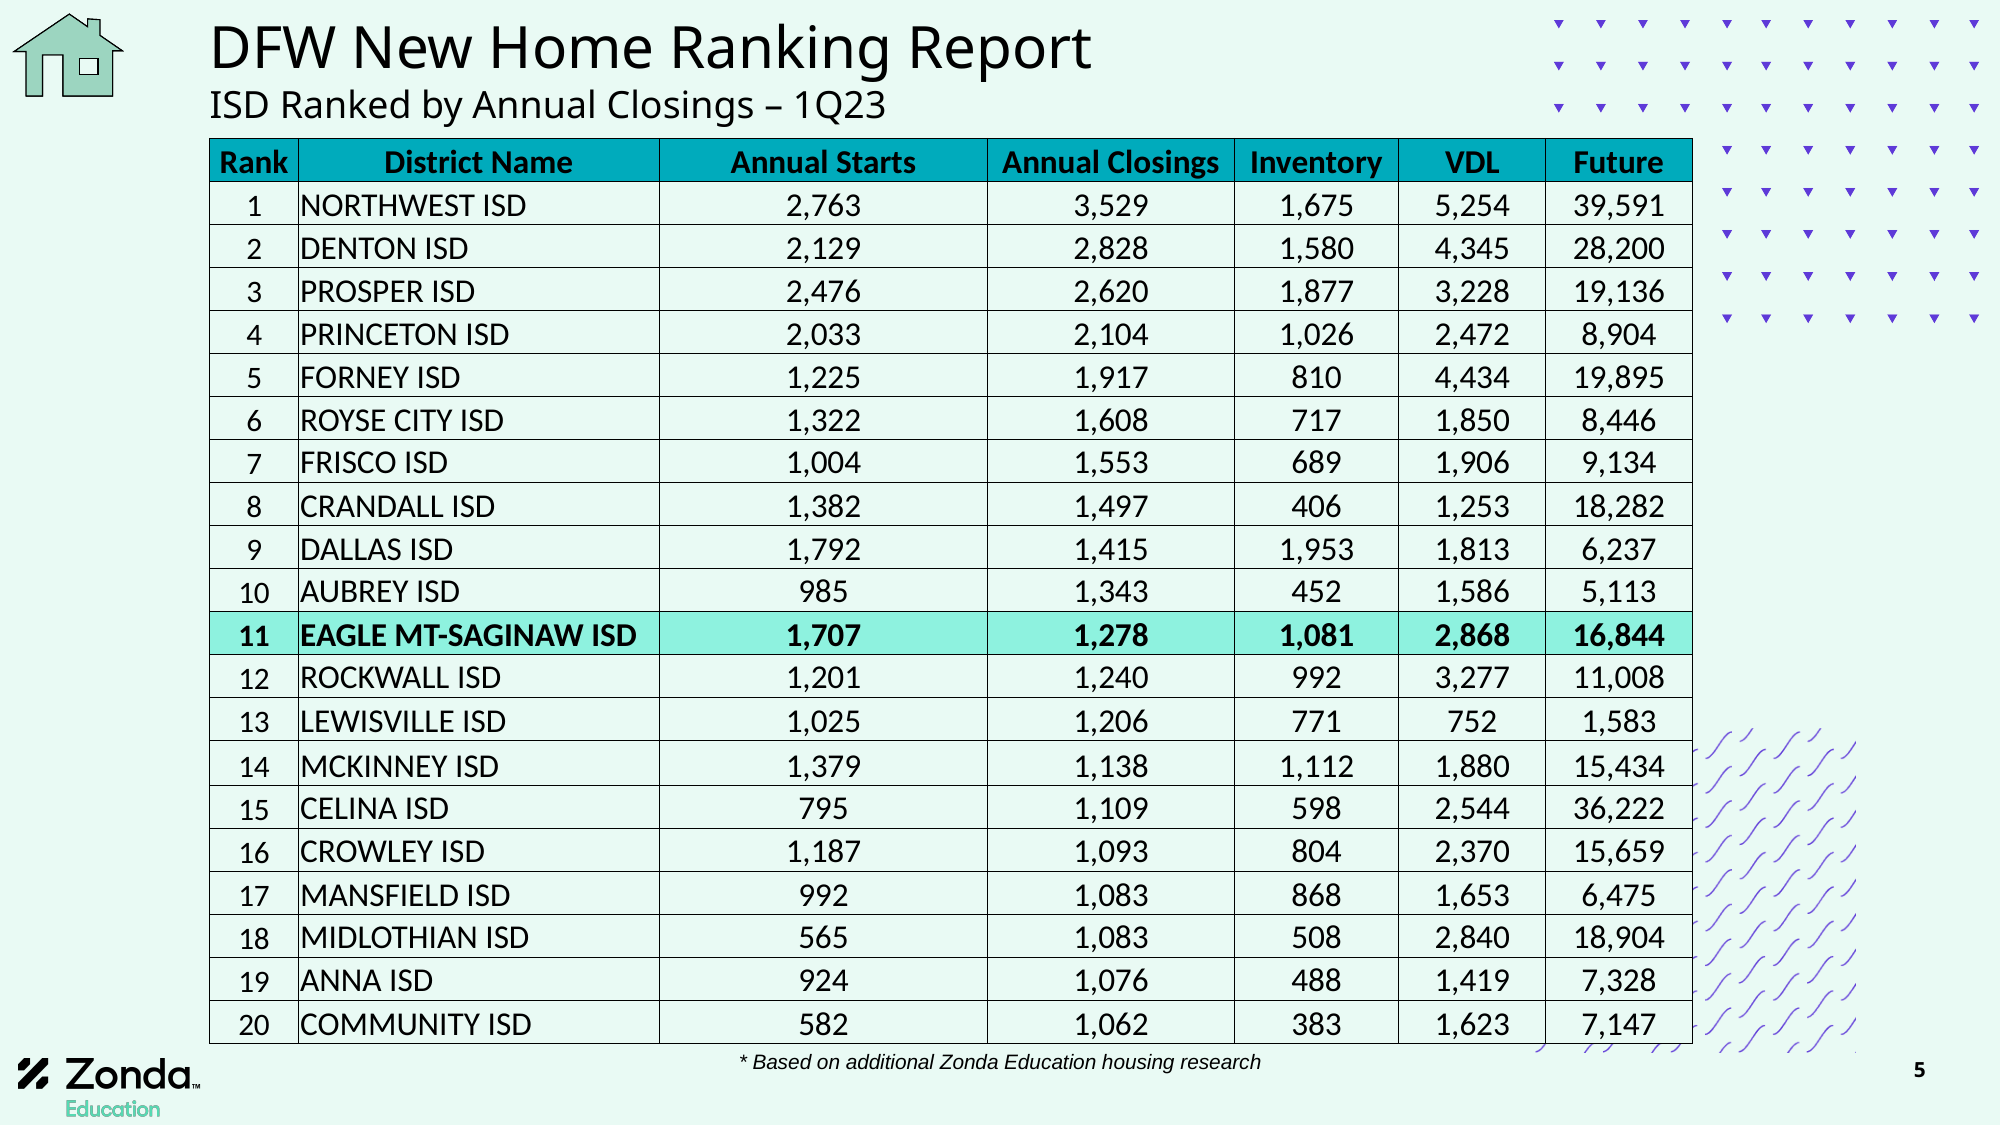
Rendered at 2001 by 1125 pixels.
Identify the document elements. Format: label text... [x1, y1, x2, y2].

table_cell 1,917 [988, 354, 1234, 396]
table_cell EAGLE MT-SAGINAW ISD [299, 612, 659, 654]
table_cell 14 [210, 741, 298, 785]
table_cell 1,225 [660, 354, 987, 396]
table_header Annual Starts [660, 139, 987, 181]
table_cell MANSFIELD ISD [299, 872, 659, 914]
table_cell 5,254 [1399, 182, 1545, 224]
table_cell 1,379 [660, 741, 987, 785]
table_cell 2,370 [1399, 829, 1545, 871]
table_cell 383 [1235, 1001, 1398, 1043]
table_cell 28,200 [1546, 225, 1692, 267]
table_cell NORTHWEST ISD [299, 182, 659, 224]
table_header Future [1546, 139, 1692, 181]
table_cell 771 [1235, 698, 1398, 740]
table_cell 6 [210, 397, 298, 439]
table_cell 2,129 [660, 225, 987, 267]
table_cell 1,906 [1399, 440, 1545, 482]
table_cell 17 [210, 872, 298, 914]
table_cell 1,850 [1399, 397, 1545, 439]
table_cell 1,583 [1546, 698, 1692, 740]
table_cell 6,237 [1546, 526, 1692, 568]
table_cell 6,475 [1546, 872, 1692, 914]
table_cell 39,591 [1546, 182, 1692, 224]
table_cell 1,497 [988, 483, 1234, 525]
table_cell MCKINNEY ISD [299, 741, 659, 785]
table_cell 508 [1235, 915, 1398, 957]
table_cell 2,620 [988, 268, 1234, 310]
table_cell 1,586 [1399, 569, 1545, 611]
table_cell 7 [210, 440, 298, 482]
table_cell 1,580 [1235, 225, 1398, 267]
table_cell ROYSE CITY ISD [299, 397, 659, 439]
table_cell 1,415 [988, 526, 1234, 568]
table_cell LEWISVILLE ISD [299, 698, 659, 740]
table_cell 20 [210, 1001, 298, 1043]
table_cell 1,553 [988, 440, 1234, 482]
picture [0, 0, 2000, 1125]
table_cell 1,623 [1399, 1001, 1545, 1043]
table_cell 1,076 [988, 958, 1234, 1000]
table_cell 1,206 [988, 698, 1234, 740]
table_cell 868 [1235, 872, 1398, 914]
table_cell 11 [210, 612, 298, 654]
table_cell 9 [210, 526, 298, 568]
table_cell 18 [210, 915, 298, 957]
table_cell 1,062 [988, 1001, 1234, 1043]
table_cell 1,253 [1399, 483, 1545, 525]
table_cell 2,840 [1399, 915, 1545, 957]
table_cell 7,147 [1546, 1001, 1692, 1043]
table_cell 1,112 [1235, 741, 1398, 785]
table_cell 565 [660, 915, 987, 957]
table_cell 1,004 [660, 440, 987, 482]
table_cell FORNEY ISD [299, 354, 659, 396]
table_cell 1,240 [988, 655, 1234, 697]
table_cell 1,608 [988, 397, 1234, 439]
table_cell 4,345 [1399, 225, 1545, 267]
table_cell 1,792 [660, 526, 987, 568]
table_cell 1,322 [660, 397, 987, 439]
table_cell 2,472 [1399, 311, 1545, 353]
table_cell 1,081 [1235, 612, 1398, 654]
table_cell 2,868 [1399, 612, 1545, 654]
table_cell FRISCO ISD [299, 440, 659, 482]
table_cell 1,382 [660, 483, 987, 525]
table_cell 16 [210, 829, 298, 871]
table_cell 1,026 [1235, 311, 1398, 353]
table_cell 13 [210, 698, 298, 740]
table_cell 19 [210, 958, 298, 1000]
table_cell DALLAS ISD [299, 526, 659, 568]
table_cell COMMUNITY ISD [299, 1001, 659, 1043]
table_cell 2,033 [660, 311, 987, 353]
table_cell 12 [210, 655, 298, 697]
table_cell 985 [660, 569, 987, 611]
table_cell 1,109 [988, 786, 1234, 828]
table_cell 1,187 [660, 829, 987, 871]
table_cell 795 [660, 786, 987, 828]
table_cell 717 [1235, 397, 1398, 439]
table_cell 1,953 [1235, 526, 1398, 568]
table_cell CROWLEY ISD [299, 829, 659, 871]
table_cell MIDLOTHIAN ISD [299, 915, 659, 957]
table_cell CELINA ISD [299, 786, 659, 828]
table_cell 19,895 [1546, 354, 1692, 396]
table_cell 992 [660, 872, 987, 914]
table_cell 19,136 [1546, 268, 1692, 310]
table_cell 15 [210, 786, 298, 828]
table_cell 1,093 [988, 829, 1234, 871]
table_cell 1,083 [988, 872, 1234, 914]
table_cell DENTON ISD [299, 225, 659, 267]
table_cell 1,675 [1235, 182, 1398, 224]
table_cell 810 [1235, 354, 1398, 396]
table_header Rank [210, 139, 298, 181]
table_cell 2,476 [660, 268, 987, 310]
table_cell PROSPER ISD [299, 268, 659, 310]
table_cell 1,343 [988, 569, 1234, 611]
table_cell ANNA ISD [299, 958, 659, 1000]
table_cell 18,282 [1546, 483, 1692, 525]
table_cell 3,277 [1399, 655, 1545, 697]
table_cell 3 [210, 268, 298, 310]
table_cell 4 [210, 311, 298, 353]
table_cell 452 [1235, 569, 1398, 611]
table_cell 1,813 [1399, 526, 1545, 568]
table_cell 1,278 [988, 612, 1234, 654]
table_header Annual Closings [988, 139, 1234, 181]
table_cell 1,419 [1399, 958, 1545, 1000]
table_cell 7,328 [1546, 958, 1692, 1000]
table_cell 752 [1399, 698, 1545, 740]
table_cell 15,434 [1546, 741, 1692, 785]
table_cell 804 [1235, 829, 1398, 871]
text_box * Based on additional Zonda Education housing research [635, 1044, 1365, 1081]
table_cell 2,544 [1399, 786, 1545, 828]
table_cell AUBREY ISD [299, 569, 659, 611]
table_cell 15,659 [1546, 829, 1692, 871]
table_cell 2,104 [988, 311, 1234, 353]
table_cell 18,904 [1546, 915, 1692, 957]
table_cell 10 [210, 569, 298, 611]
table_cell 406 [1235, 483, 1398, 525]
table_cell 1,025 [660, 698, 987, 740]
table_cell 4,434 [1399, 354, 1545, 396]
table_cell 1,880 [1399, 741, 1545, 785]
table_cell 8,446 [1546, 397, 1692, 439]
table_cell CRANDALL ISD [299, 483, 659, 525]
table_cell 924 [660, 958, 987, 1000]
table_header District Name [299, 139, 659, 181]
table_cell 1,653 [1399, 872, 1545, 914]
table_cell 1 [210, 182, 298, 224]
table_cell 3,228 [1399, 268, 1545, 310]
table_cell 992 [1235, 655, 1398, 697]
title DFW New Home Ranking Report ISD Ranked by Annual Closings – 1Q23 [209, 10, 1335, 138]
table_cell 16,844 [1546, 612, 1692, 654]
table_cell 582 [660, 1001, 987, 1043]
table_cell 1,877 [1235, 268, 1398, 310]
table_header Inventory [1235, 139, 1398, 181]
table_cell 5 [210, 354, 298, 396]
table_cell 488 [1235, 958, 1398, 1000]
table_cell 8 [210, 483, 298, 525]
table_cell 5,113 [1546, 569, 1692, 611]
table_cell PRINCETON ISD [299, 311, 659, 353]
table_cell 1,201 [660, 655, 987, 697]
table_cell 9,134 [1546, 440, 1692, 482]
table_cell 1,138 [988, 741, 1234, 785]
table_cell 11,008 [1546, 655, 1692, 697]
table_cell 8,904 [1546, 311, 1692, 353]
table_header VDL [1399, 139, 1545, 181]
slide_number 5 [1490, 1041, 1941, 1101]
table_cell 2,828 [988, 225, 1234, 267]
table_cell 36,222 [1546, 786, 1692, 828]
table_cell 3,529 [988, 182, 1234, 224]
table_cell 689 [1235, 440, 1398, 482]
table_cell 1,707 [660, 612, 987, 654]
table_cell 1,083 [988, 915, 1234, 957]
table_cell 2 [210, 225, 298, 267]
table_cell 598 [1235, 786, 1398, 828]
table_cell ROCKWALL ISD [299, 655, 659, 697]
table_cell 2,763 [660, 182, 987, 224]
